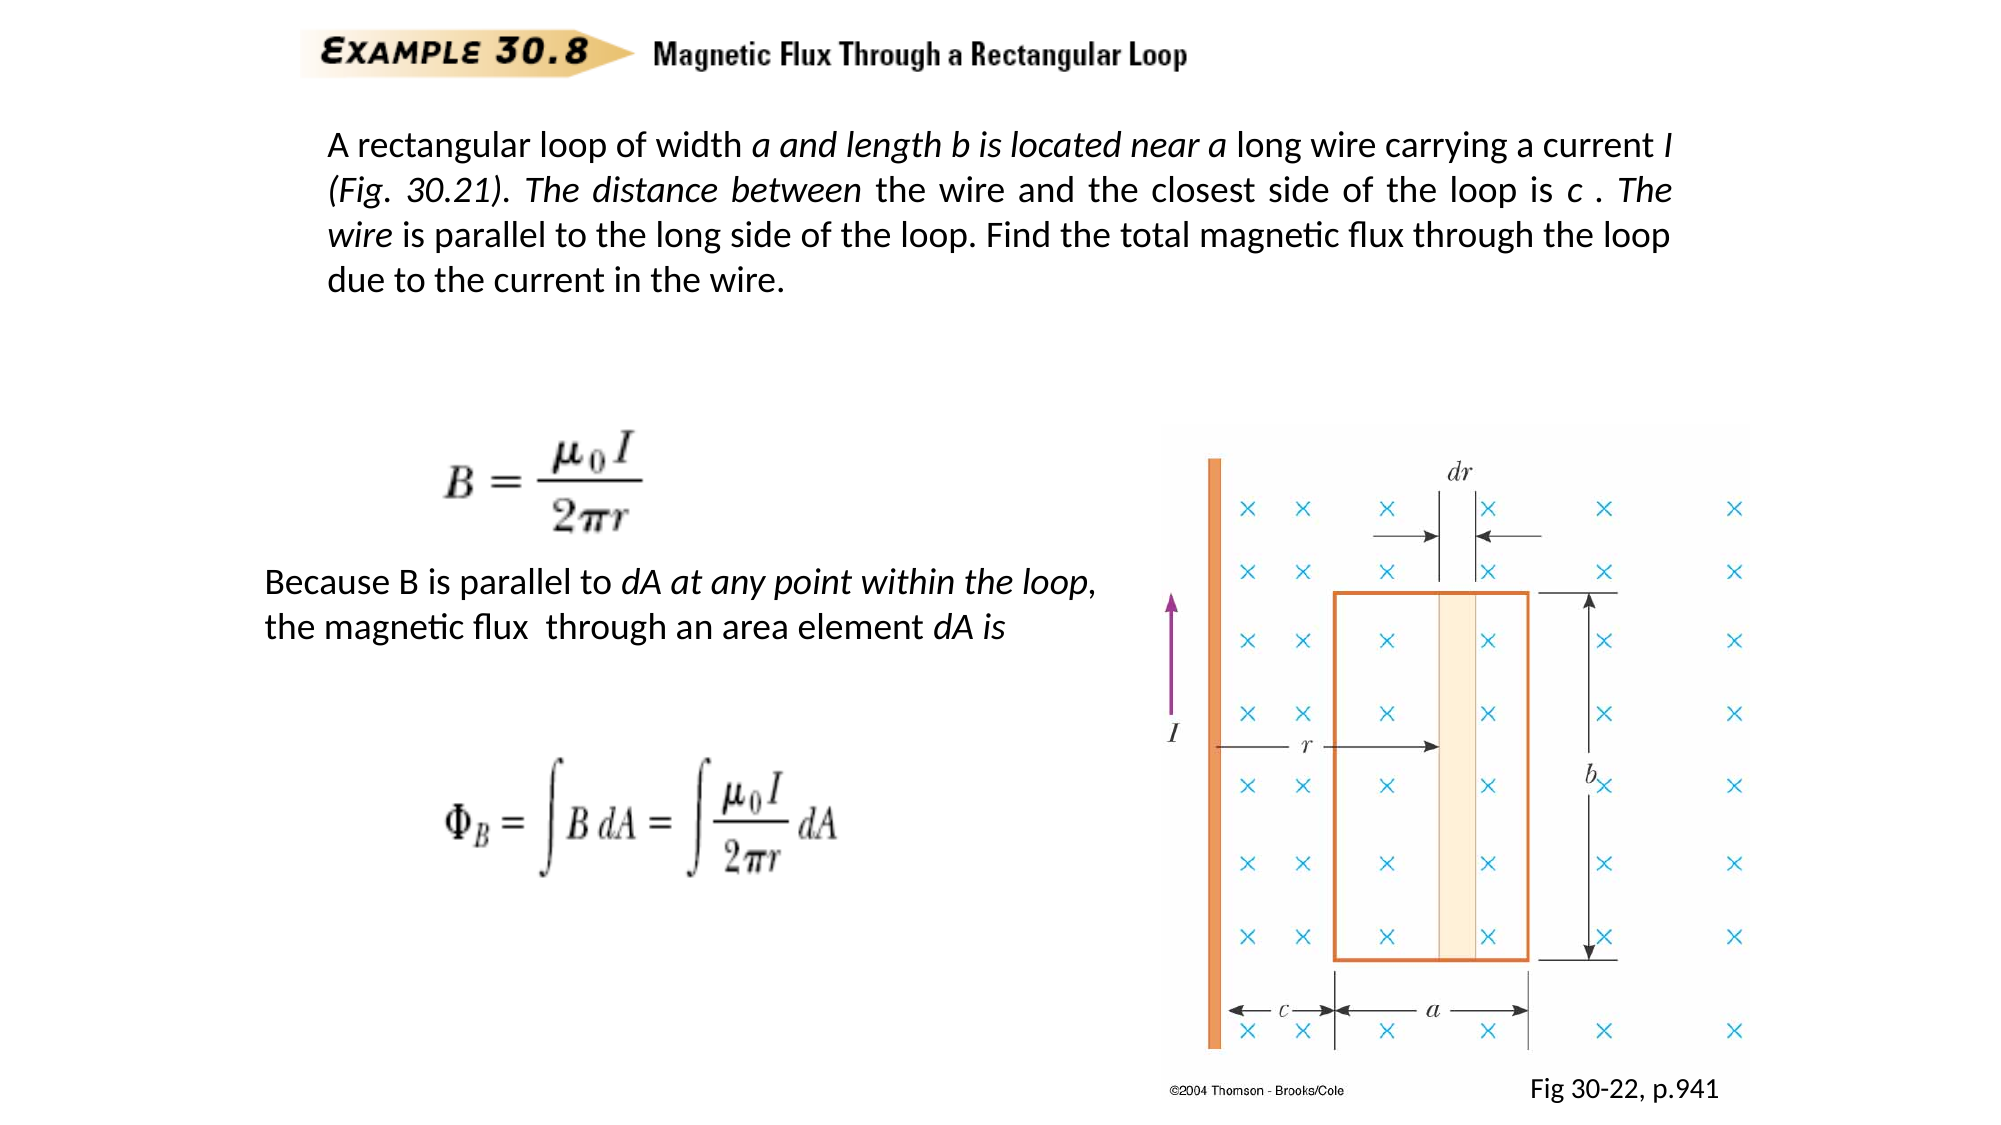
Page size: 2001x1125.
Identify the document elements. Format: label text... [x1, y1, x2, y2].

picture [387, 412, 700, 548]
text_box [1161, 424, 1750, 1100]
text_box Fig 30-22, p.941 [1515, 1062, 1735, 1113]
text_box A rectangular loop of width a and length b is located near a long wire carrying a current I (Fig. 30.21). The distance between the wire and the closest side of the loop is c . The wire is parallel to the long side of the loop. Find the total magnetic flux through the loop due to the current in the wire. [312, 112, 1688, 308]
text_box Because B is parallel to dA at any point within the loop, the magnetic flux through an area element dA is [249, 549, 1163, 655]
picture [387, 737, 875, 913]
picture [299, 24, 1193, 88]
